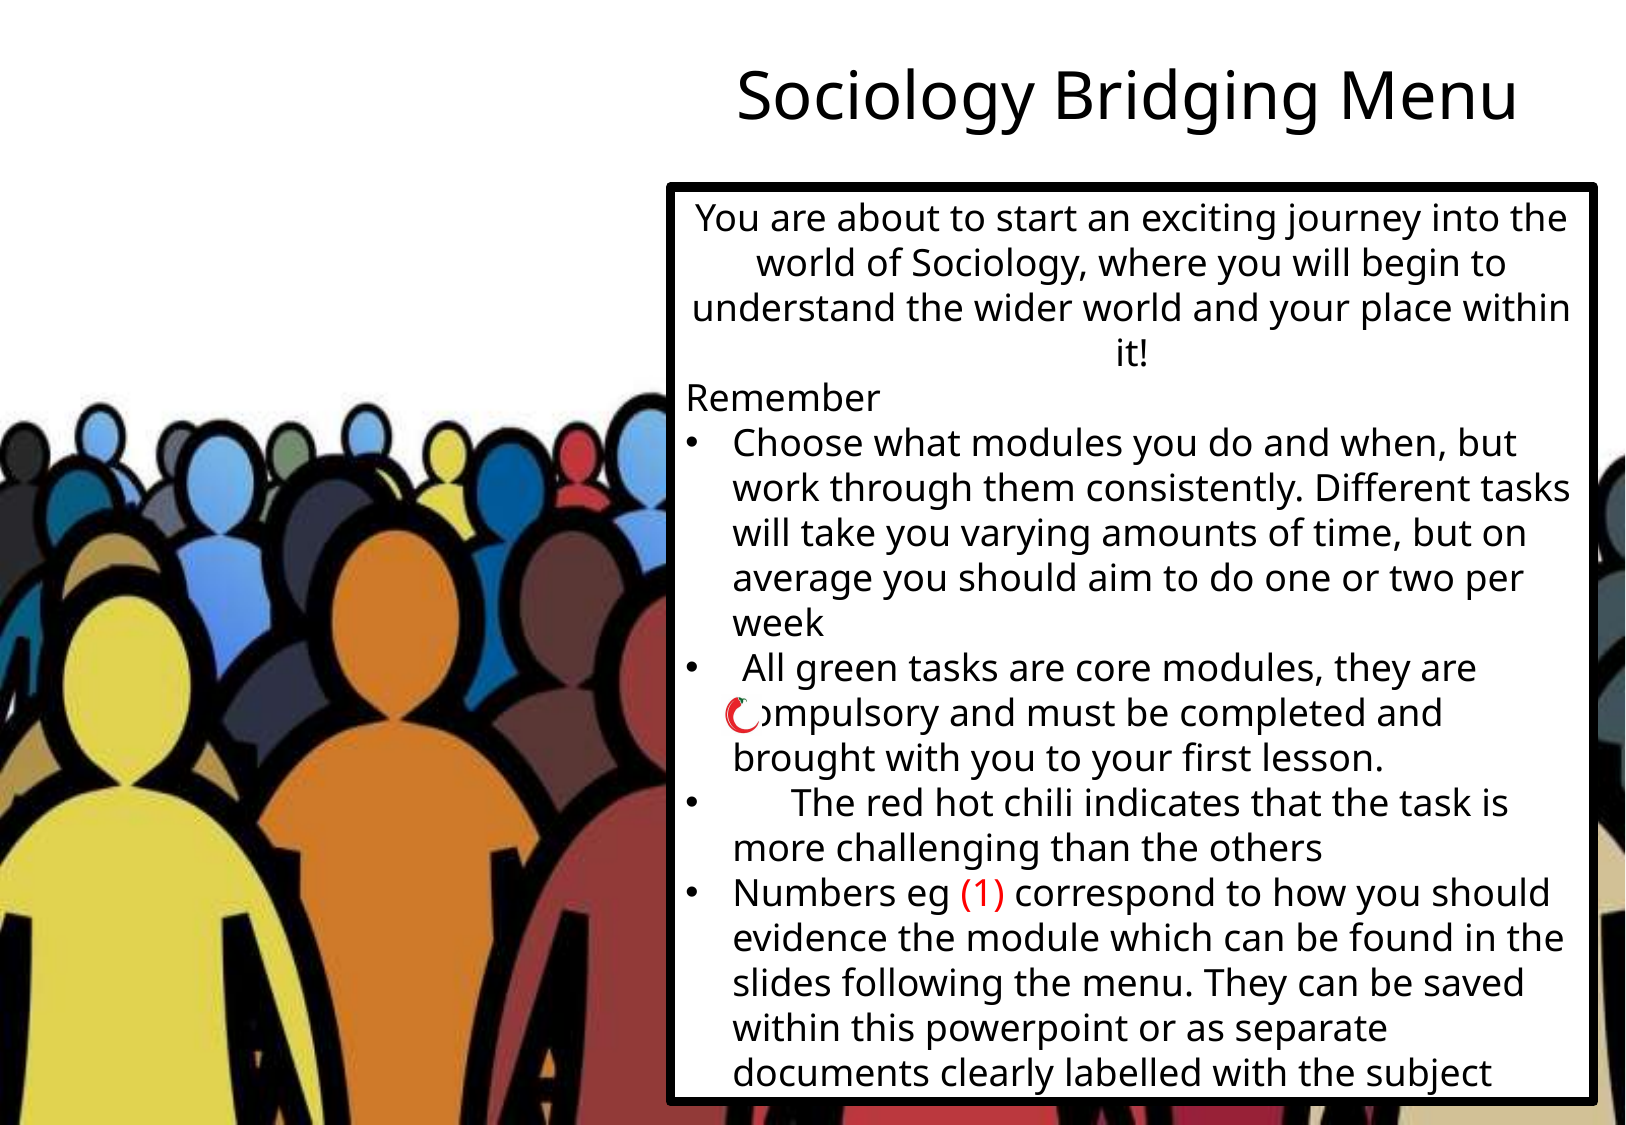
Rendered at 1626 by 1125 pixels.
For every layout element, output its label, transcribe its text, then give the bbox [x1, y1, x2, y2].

picture [0, 0, 1626, 1125]
text_box You are about to start an exciting journey into the world of Sociology, where you will begin to understand the wider world and your place within it! Remember Choose what modules you do and when, but work through them consistently. Different tasks will take you varying amounts of time, but on average you should aim to do one or two per week All green tasks are core modules, they are compulsory and must be completed and brought with you to your first lesson. The red hot chili indicates that the task is more challenging than the others Numbers eg (1) correspond to how you should evidence the module which can be found in the slides following the menu. They can be saved within this powerpoint or as separate documents clearly labelled with the subject [670, 186, 1594, 1102]
text_box Sociology Bridging Menu [721, 45, 1599, 141]
